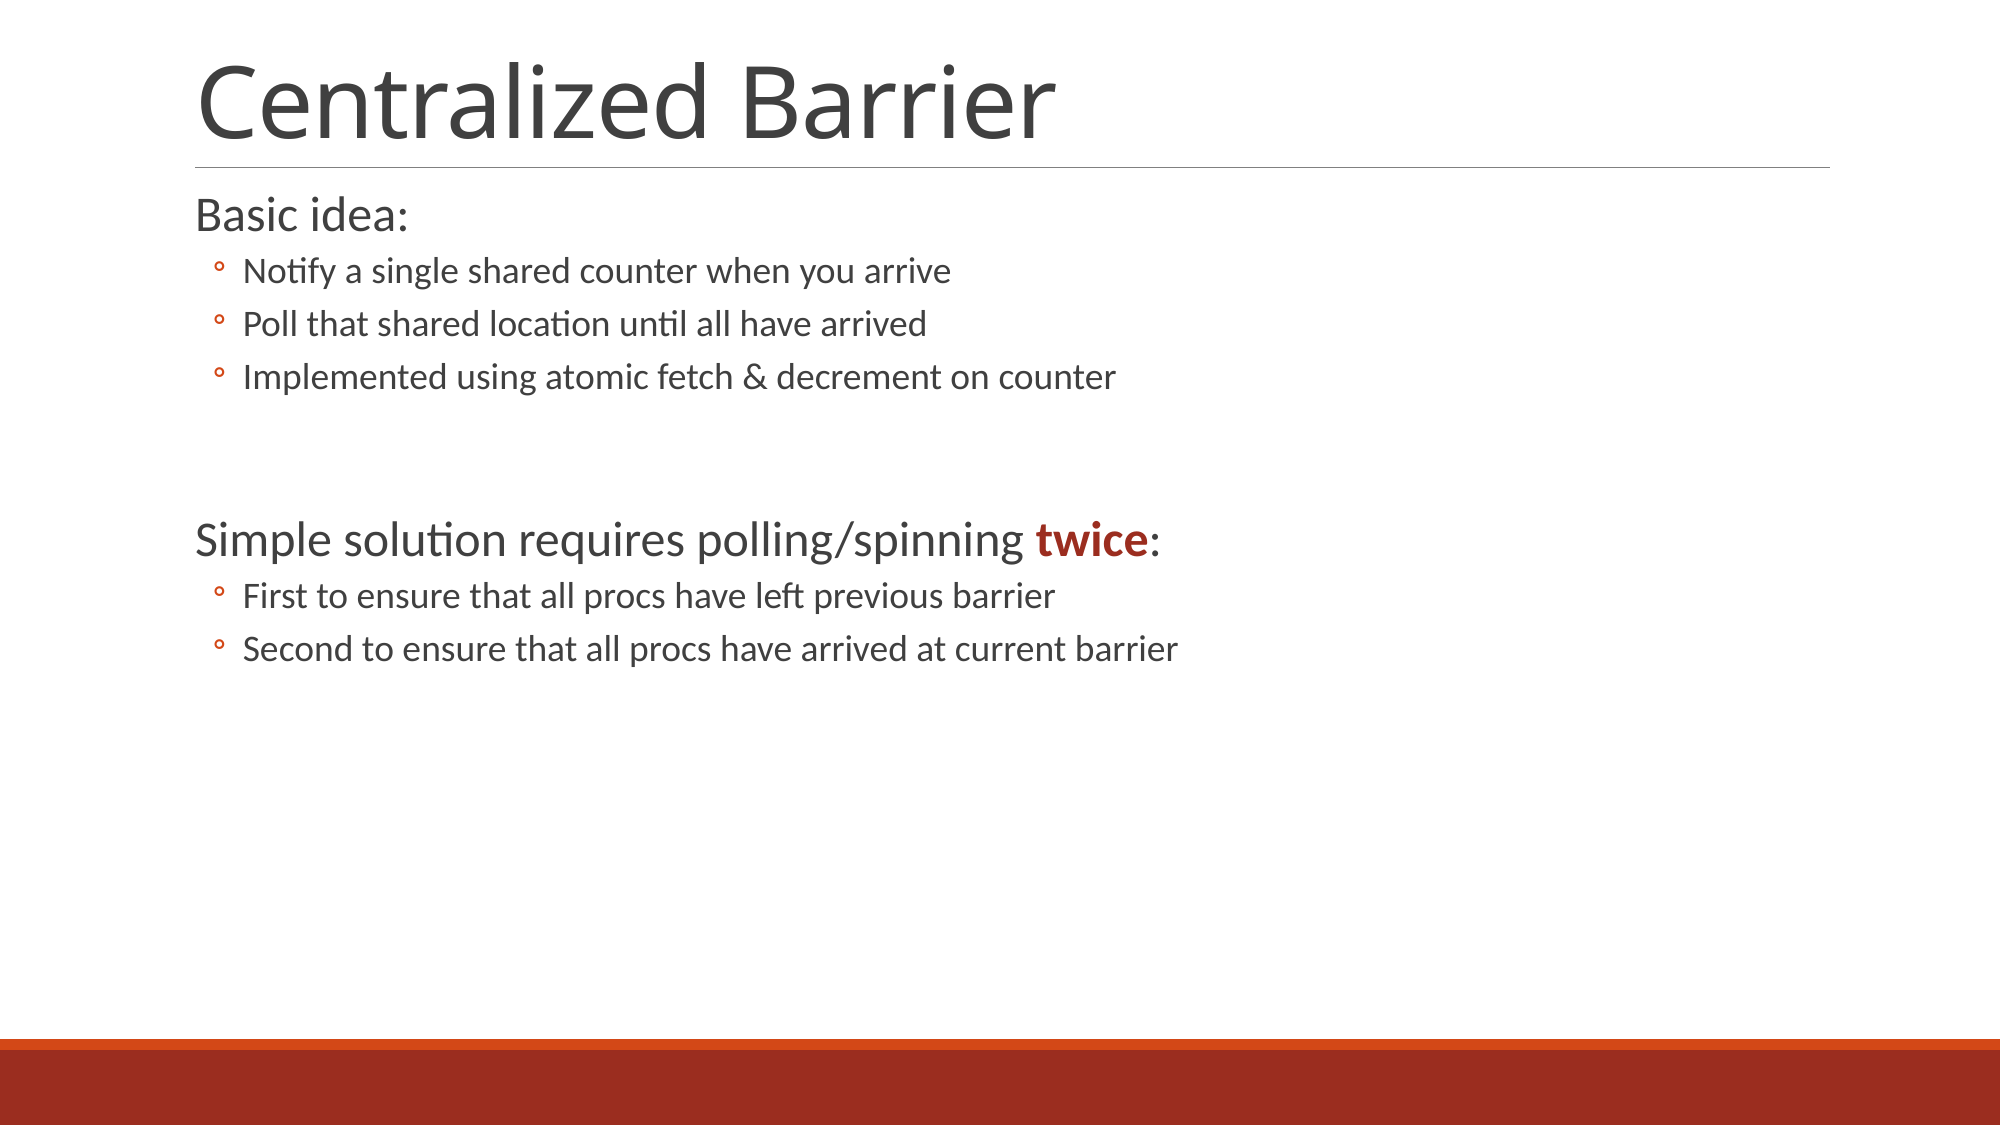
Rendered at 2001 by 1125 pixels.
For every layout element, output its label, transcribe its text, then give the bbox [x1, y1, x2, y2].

title Centralized Barrier [180, 47, 1830, 167]
list Basic idea: Notify a single shared counter when you arrive Poll that shared location until all have arrived Implemented using atomic fetch & decrement on counter Simple solution requires polling/spinning twice: First to ensure that all procs have left previous barrier Second to ensure that all procs have arrived at current barrier [180, 181, 1830, 963]
